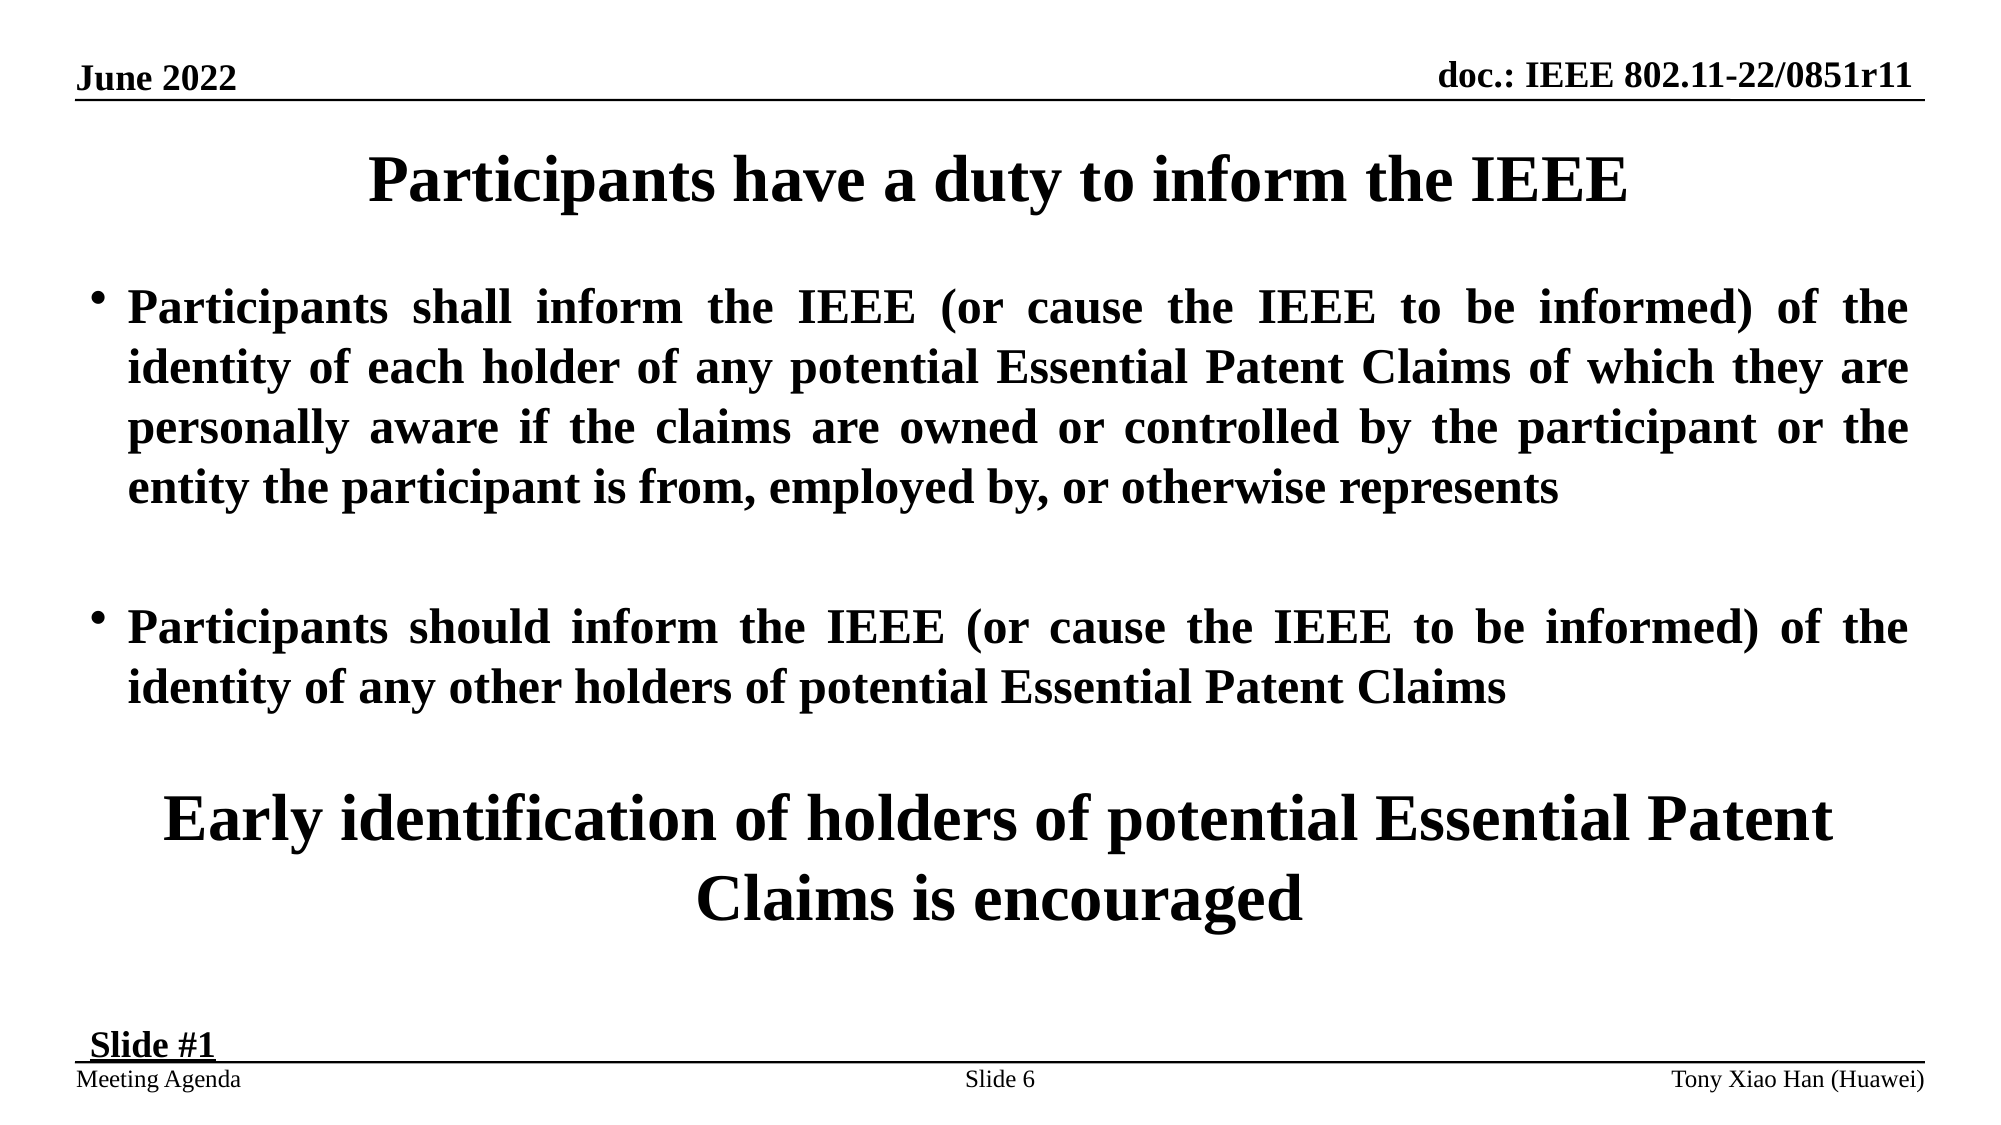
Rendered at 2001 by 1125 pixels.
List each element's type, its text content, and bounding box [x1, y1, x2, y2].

text_box Slide #1 [75, 1012, 232, 1073]
text_box [337, 37, 1688, 163]
text_box Participants shall inform the IEEE (or cause the IEEE to be informed) of the identity of each holder of any potential Essential Patent Claims of which they are personally aware if the claims are owned or controlled by the participant or the entity the participant is from, employed by, or otherwise represents Participants should inform the IEEE (or cause the IEEE to be informed) of the identity of any other holders of potential Essential Patent Claims Early identification of holders of potential Essential Patent Claims is encouraged [75, 246, 1925, 1100]
text_box Participants have a duty to inform the IEEE [350, 87, 1650, 263]
